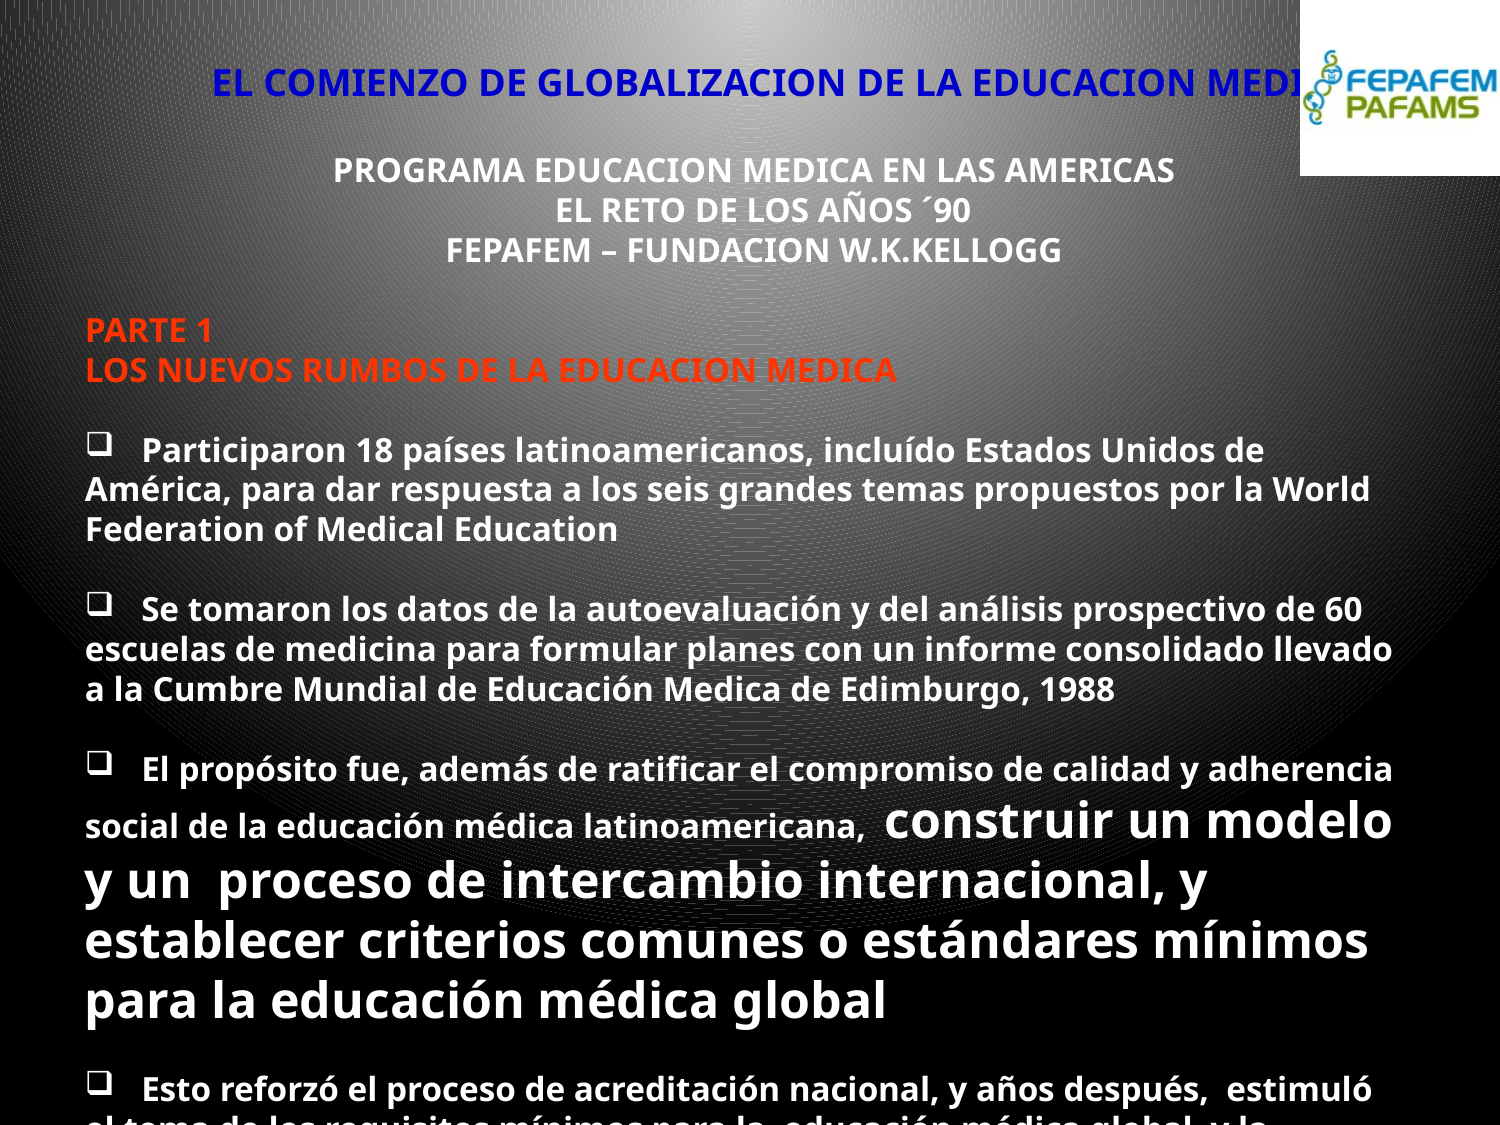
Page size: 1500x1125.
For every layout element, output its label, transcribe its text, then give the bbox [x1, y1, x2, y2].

picture [1300, 0, 1500, 176]
text_box EL COMIENZO DE GLOBALIZACION DE LA EDUCACION MEDICA PROGRAMA EDUCACION MEDICA EN LAS AMERICAS EL RETO DE LOS AÑOS ´90 FEPAFEM – FUNDACION W.K.KELLOGG PARTE 1 LOS NUEVOS RUMBOS DE LA EDUCACION MEDICA Participaron 18 países latinoamericanos, incluído Estados Unidos de América, para dar respuesta a los seis grandes temas propuestos por la World Federation of Medical Education Se tomaron los datos de la autoevaluación y del análisis prospectivo de 60 escuelas de medicina para formular planes con un informe consolidado llevado a la Cumbre Mundial de Educación Medica de Edimburgo, 1988 El propósito fue, además de ratificar el compromiso de calidad y adherencia social de la educación médica latinoamericana, construir un modelo y un proceso de intercambio internacional, y establecer criterios comunes o estándares mínimos para la educación médica global Esto reforzó el proceso de acreditación nacional, y años después, estimuló el tema de los requisitos mínimos para la educación médica global y la acreditación internacional por la World Federation for Medical Education (1997) , International Institute for Medical Education(1999). [70, 46, 1430, 1125]
